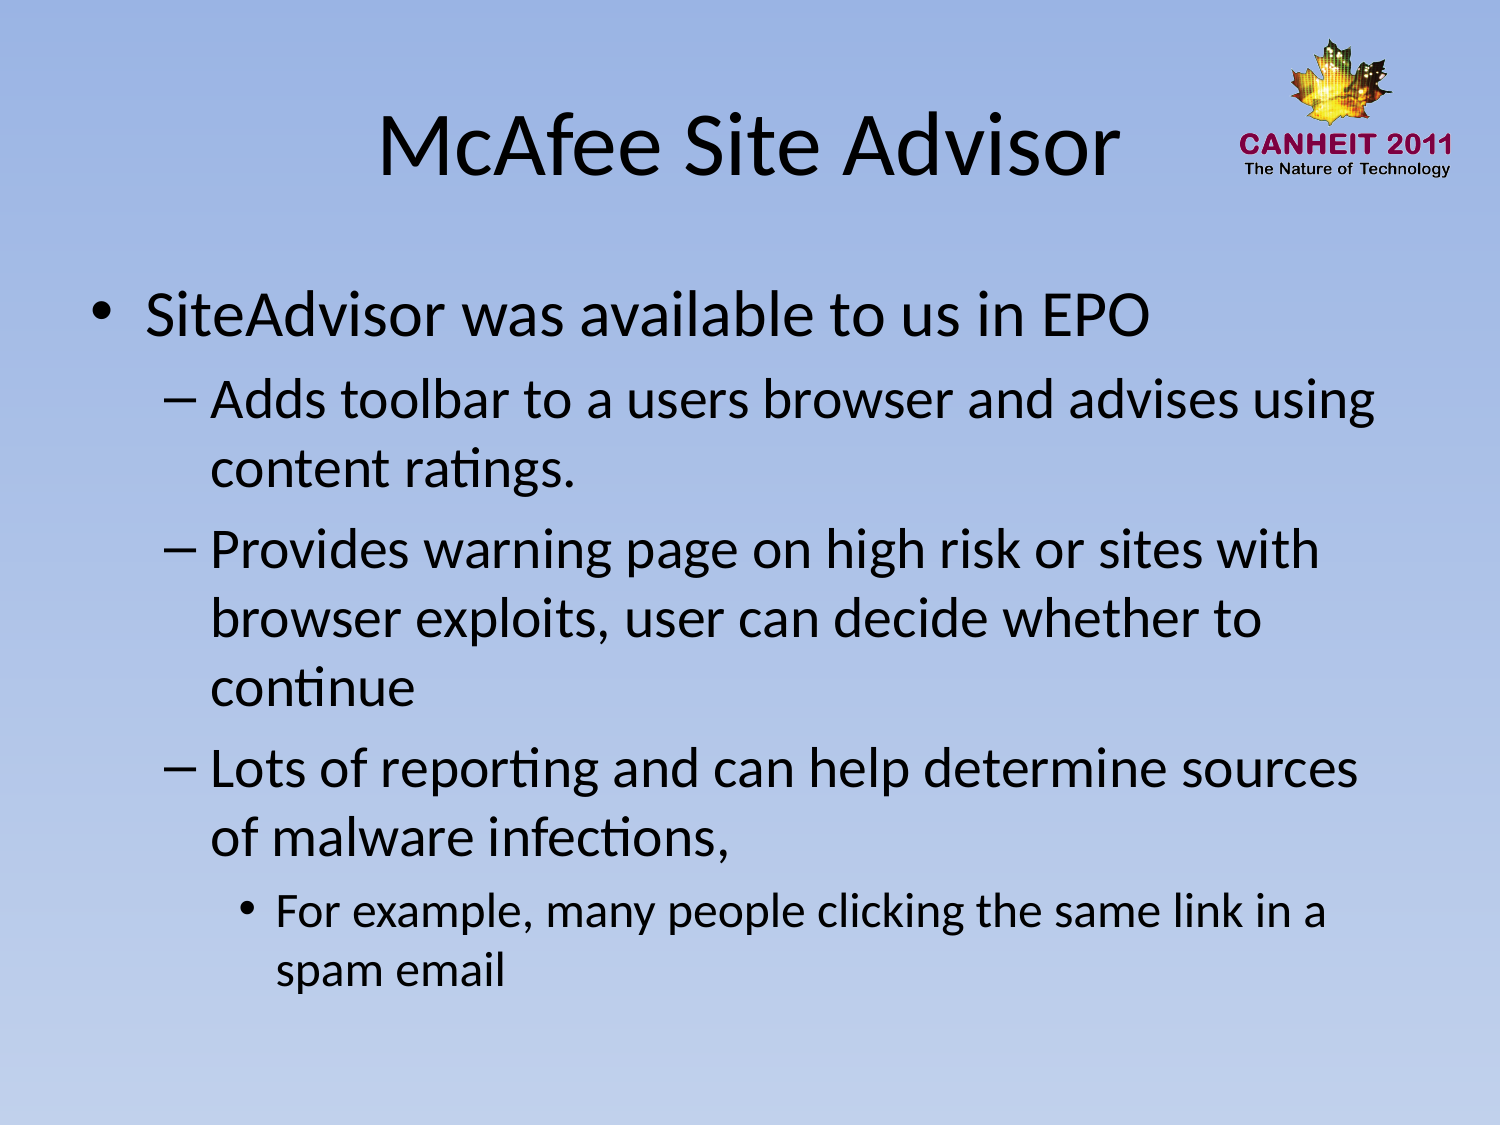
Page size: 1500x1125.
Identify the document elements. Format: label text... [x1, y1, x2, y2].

picture [1222, 30, 1470, 191]
list SiteAdvisor was available to us in EPO Adds toolbar to a users browser and advises using content ratings. Provides warning page on high risk or sites with browser exploits, user can decide whether to continue Lots of reporting and can help determine sources of malware infections, For example, many people clicking the same link in a spam email [75, 262, 1425, 1005]
title McAfee Site Advisor [29, 45, 1471, 233]
